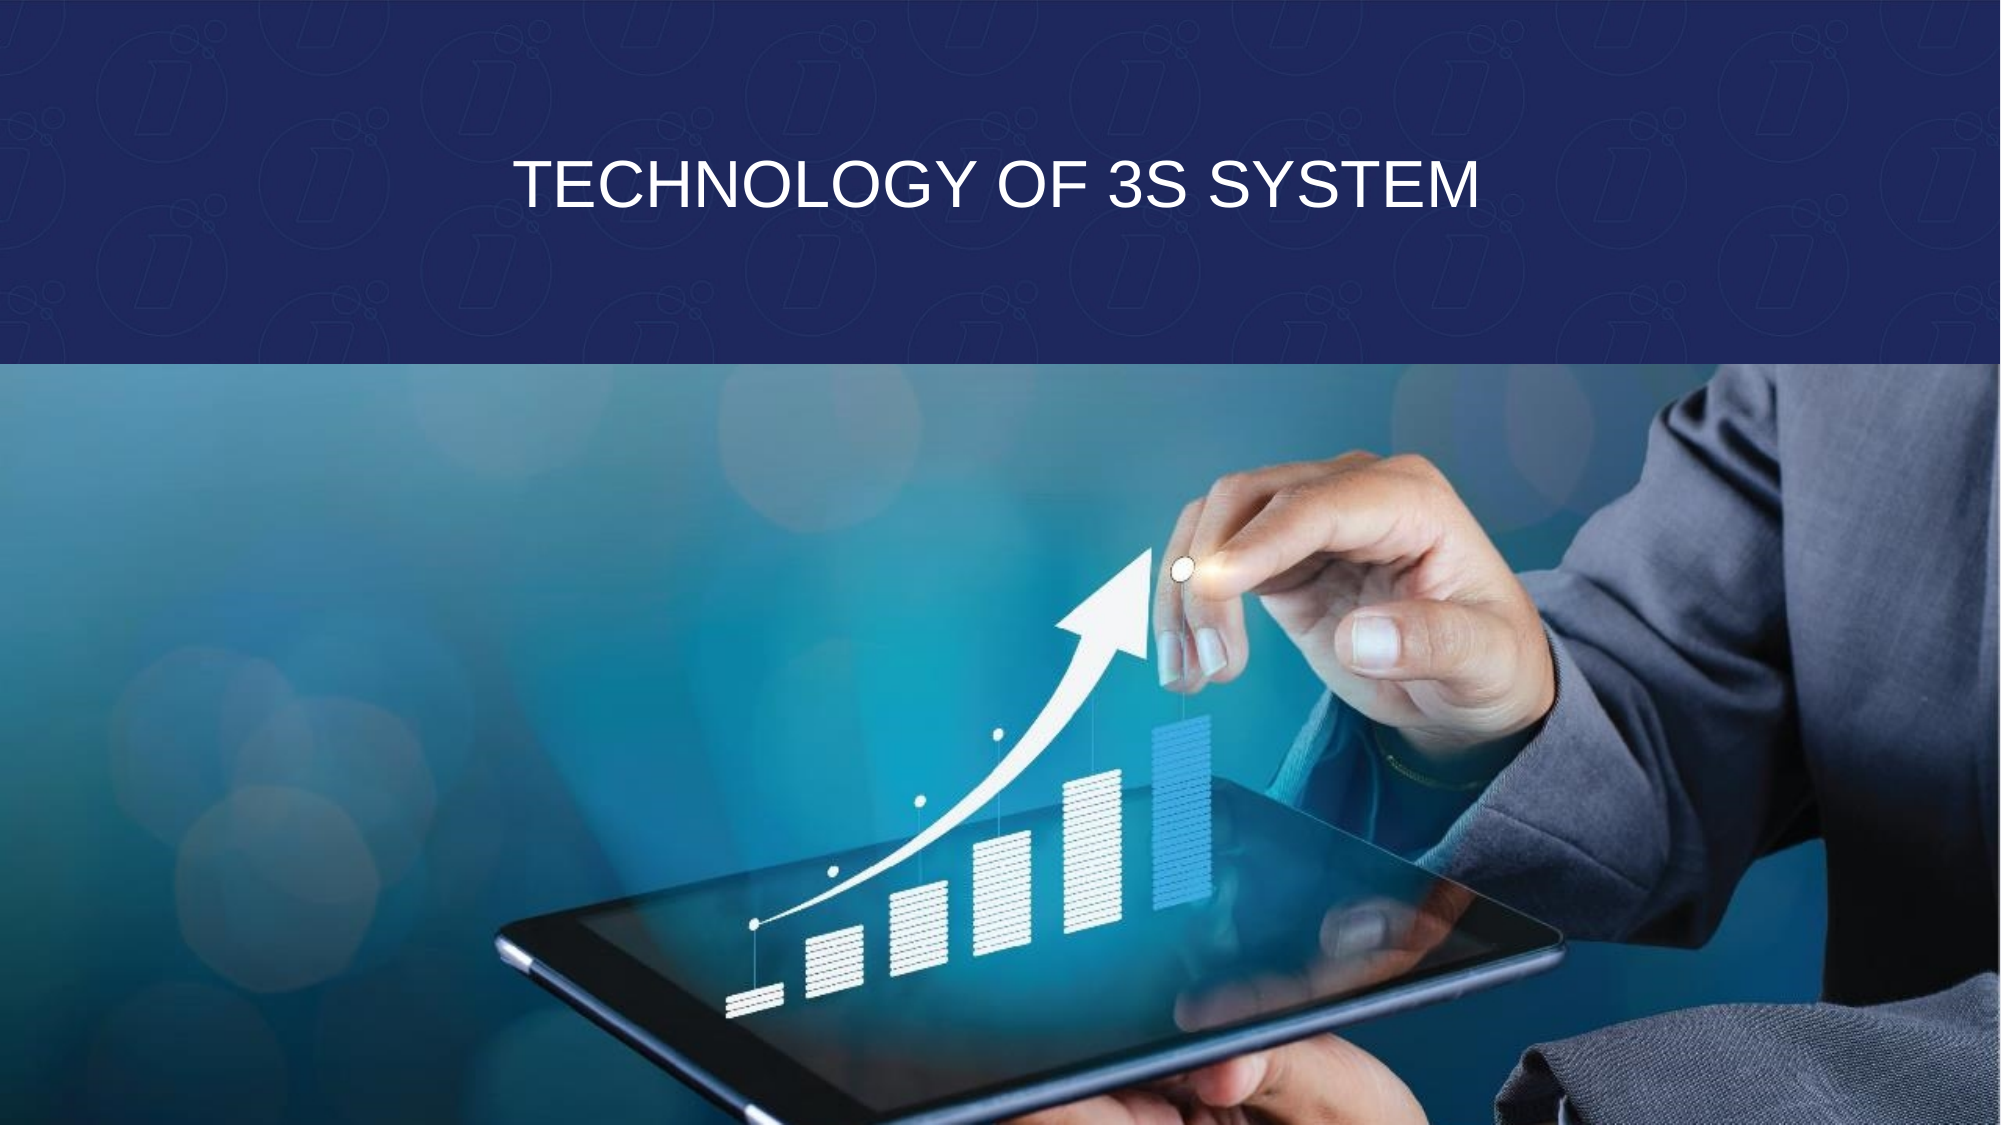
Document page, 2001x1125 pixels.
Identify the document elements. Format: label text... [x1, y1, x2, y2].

text_box TECHNOLOGY OF 3S SYSTEM [67, 93, 1928, 229]
picture [0, 0, 2001, 1125]
